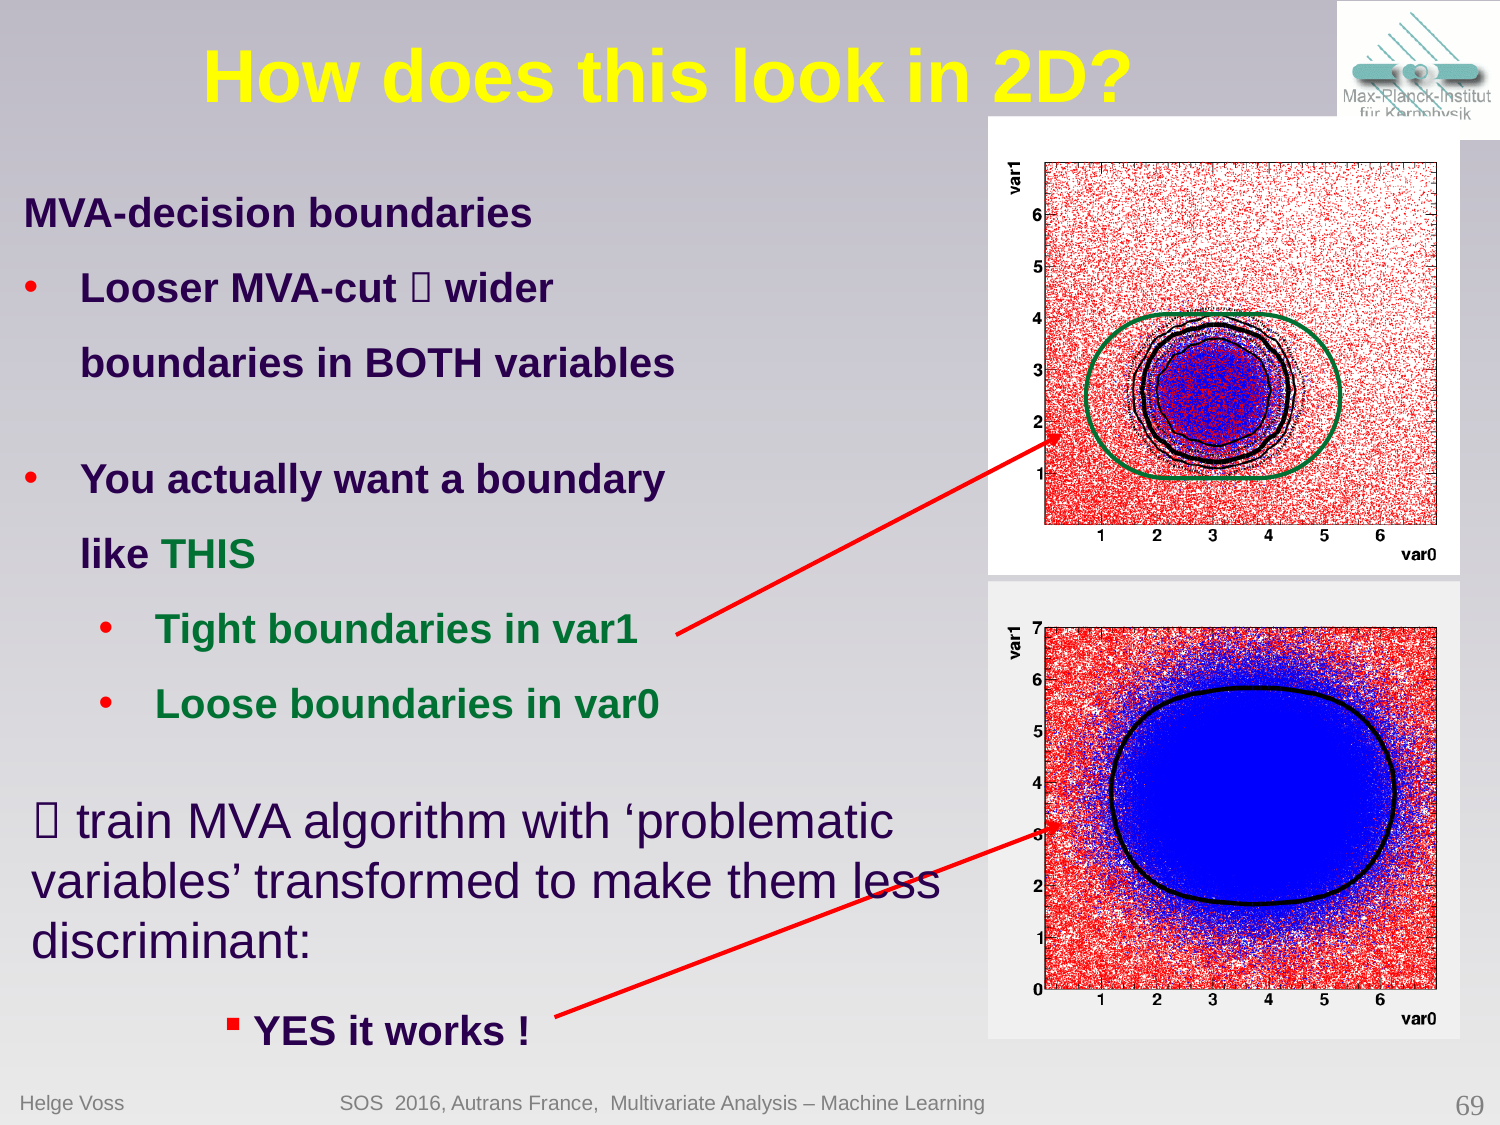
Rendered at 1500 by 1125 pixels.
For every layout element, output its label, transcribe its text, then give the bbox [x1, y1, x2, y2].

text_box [675, 434, 1062, 636]
picture [988, 580, 1461, 1039]
footer SOS 2016, Autrans France, Multivariate Analysis – Machine Learning [324, 1082, 1399, 1125]
text_box MVA-decision boundaries Looser MVA-cut  wider boundaries in BOTH variables [8, 153, 718, 394]
text_box YES it works ! [208, 977, 546, 1062]
slide_number 69 [1399, 1082, 1500, 1125]
text_box You actually want a boundary like THIS Tight boundaries in var1 Loose boundaries in var0 [8, 419, 701, 735]
text_box  train MVA algorithm with ‘problematic variables’ transformed to make them less discriminant: [17, 781, 963, 977]
title How does this look in 2D? [17, 4, 1321, 140]
picture [988, 1, 1500, 575]
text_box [554, 823, 1062, 1018]
slide_number Helge Voss [4, 1082, 183, 1125]
